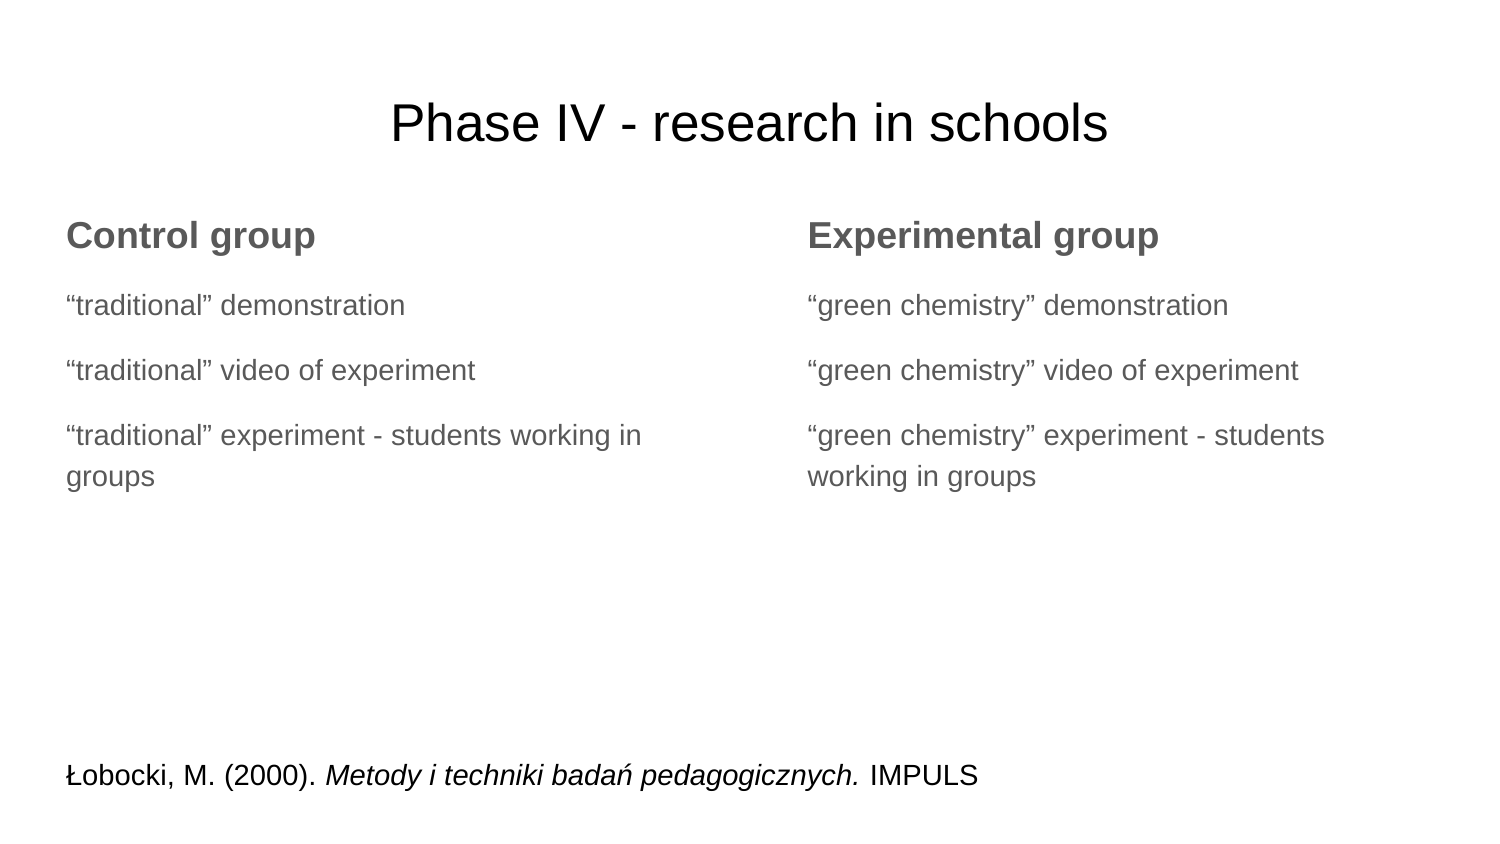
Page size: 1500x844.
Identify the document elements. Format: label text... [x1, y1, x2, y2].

list Control group “traditional” demonstration “traditional” video of experiment “traditional” experiment - students working in groups [51, 189, 708, 740]
text_box Łobocki, M. (2000). Metody i techniki badań pedagogicznych. IMPULS [51, 740, 1349, 806]
list Experimental group “green chemistry” demonstration “green chemistry” video of experiment “green chemistry” experiment - students working in groups [792, 189, 1449, 750]
title Phase IV - research in schools [51, 72, 1449, 167]
